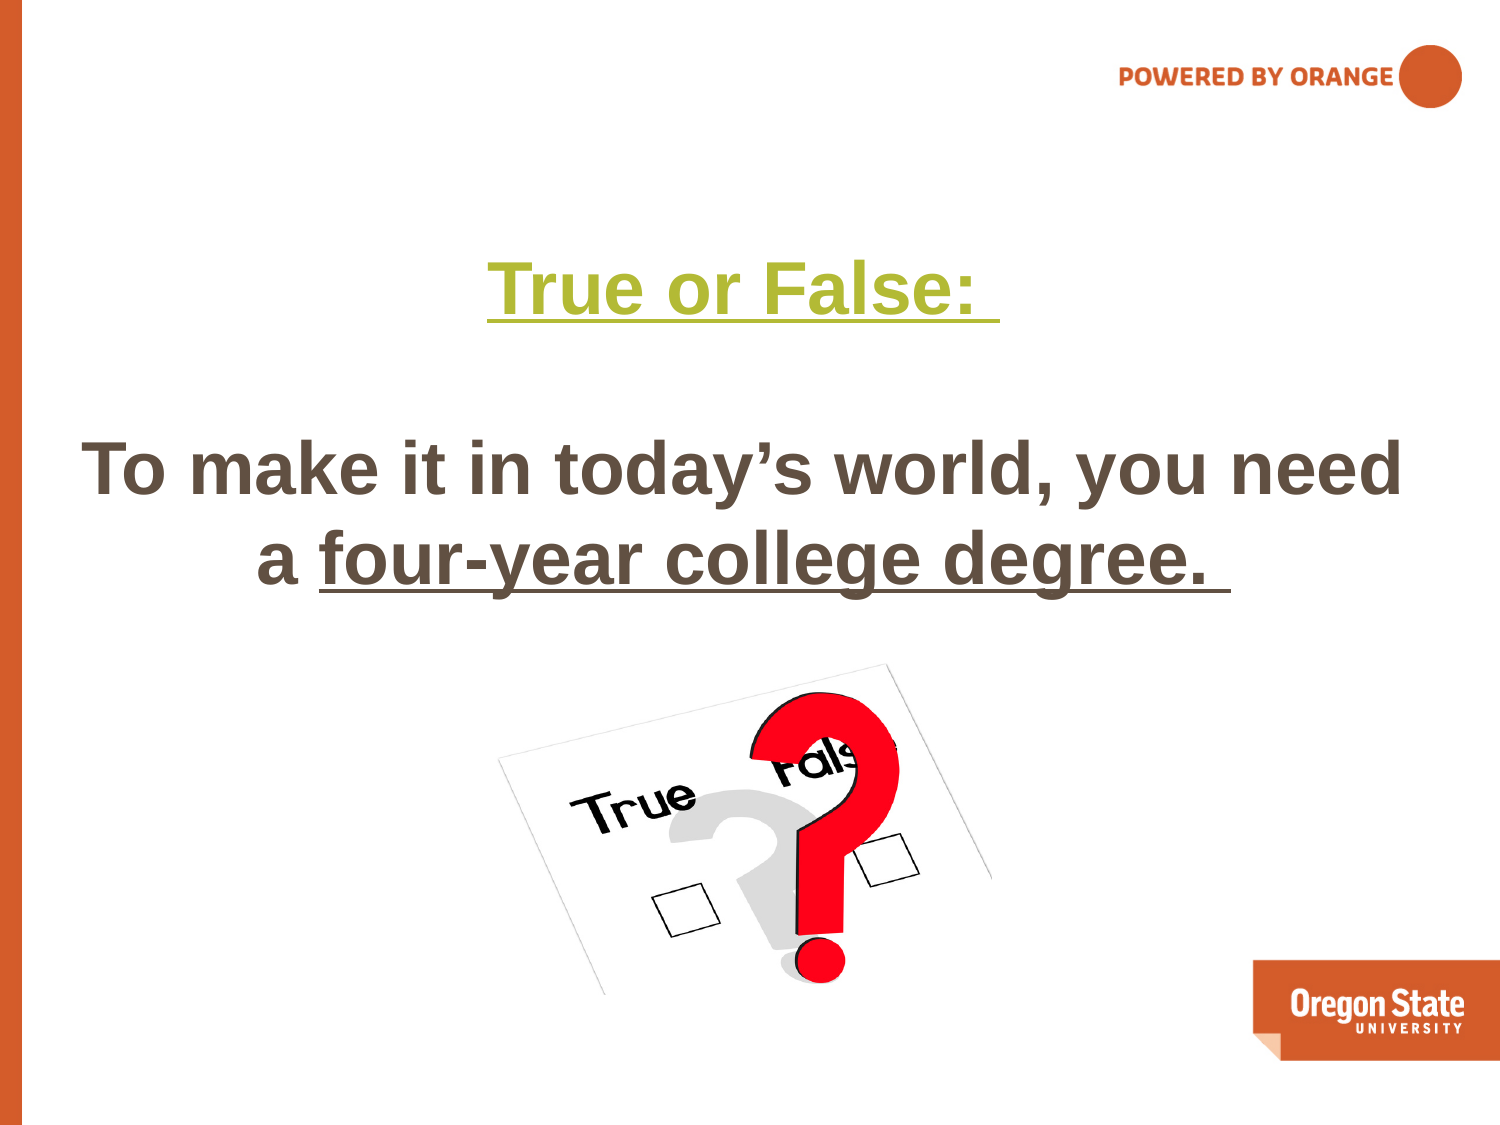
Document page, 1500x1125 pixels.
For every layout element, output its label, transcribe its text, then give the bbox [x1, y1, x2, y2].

text_box True or False: To make it in today’s world, you need a four-year college degree. [56, 232, 1431, 607]
picture [0, 0, 1500, 1125]
